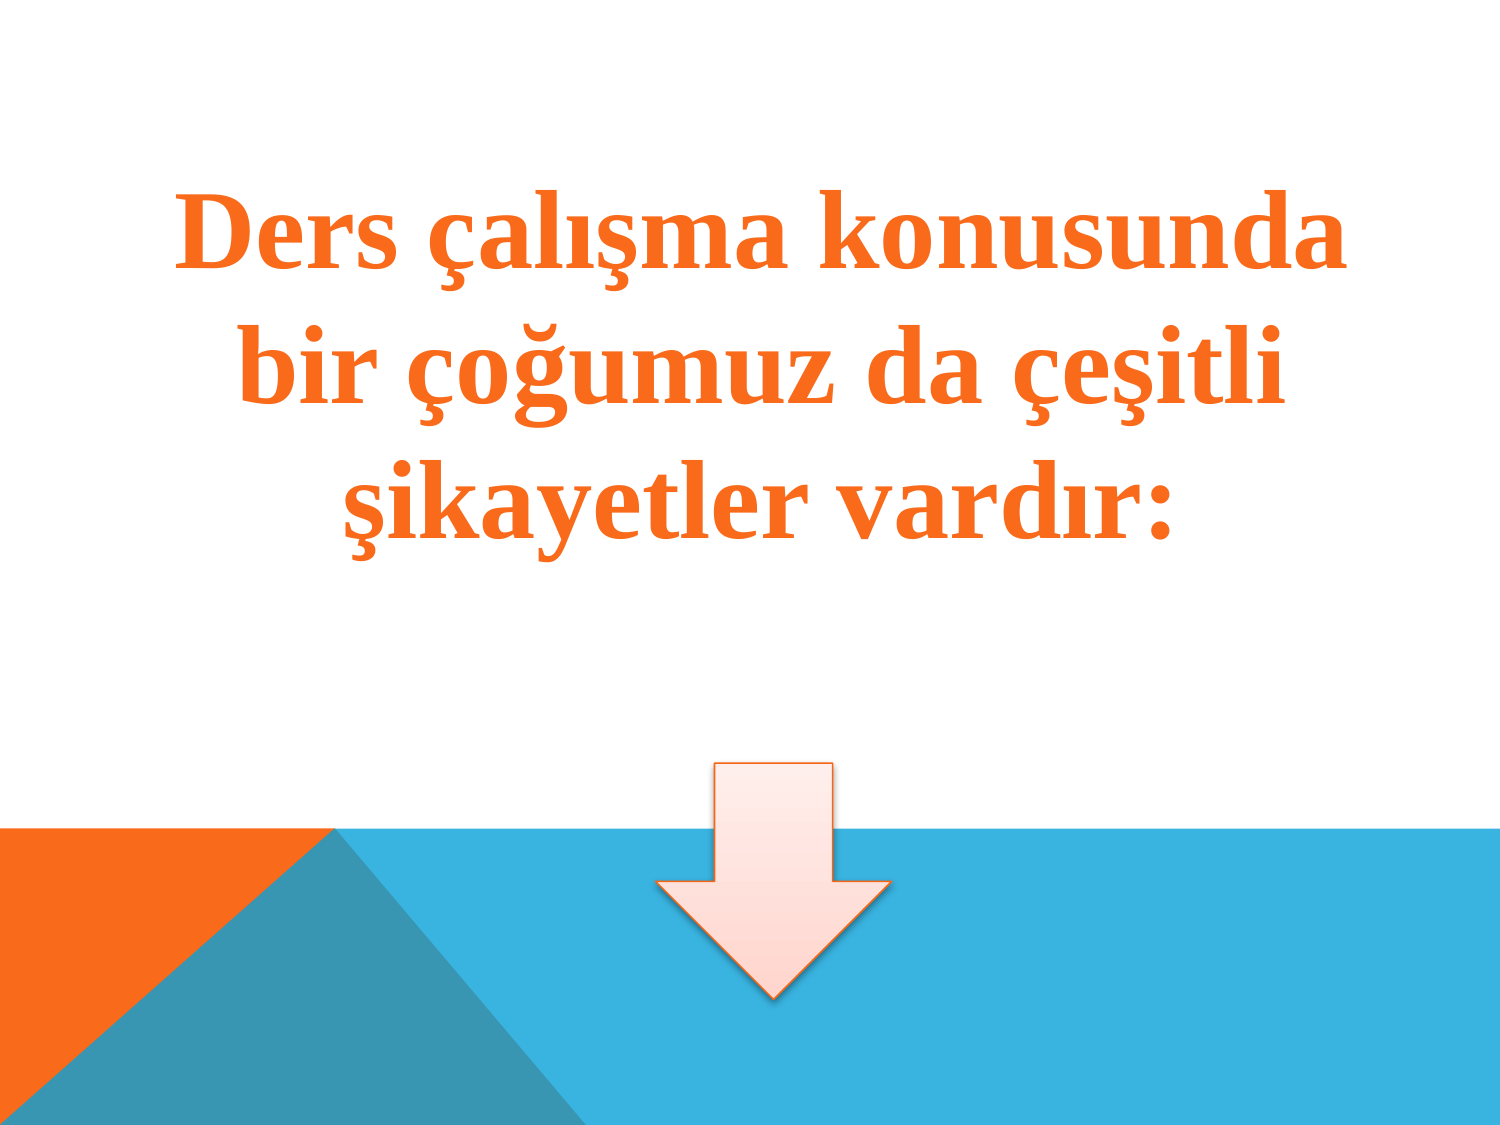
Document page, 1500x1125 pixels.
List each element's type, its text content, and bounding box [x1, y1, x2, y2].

text_box [654, 762, 893, 1000]
text_box Ders çalışma konusunda bir çoğumuz da çeşitli şikayetler vardır: [159, 148, 1365, 569]
